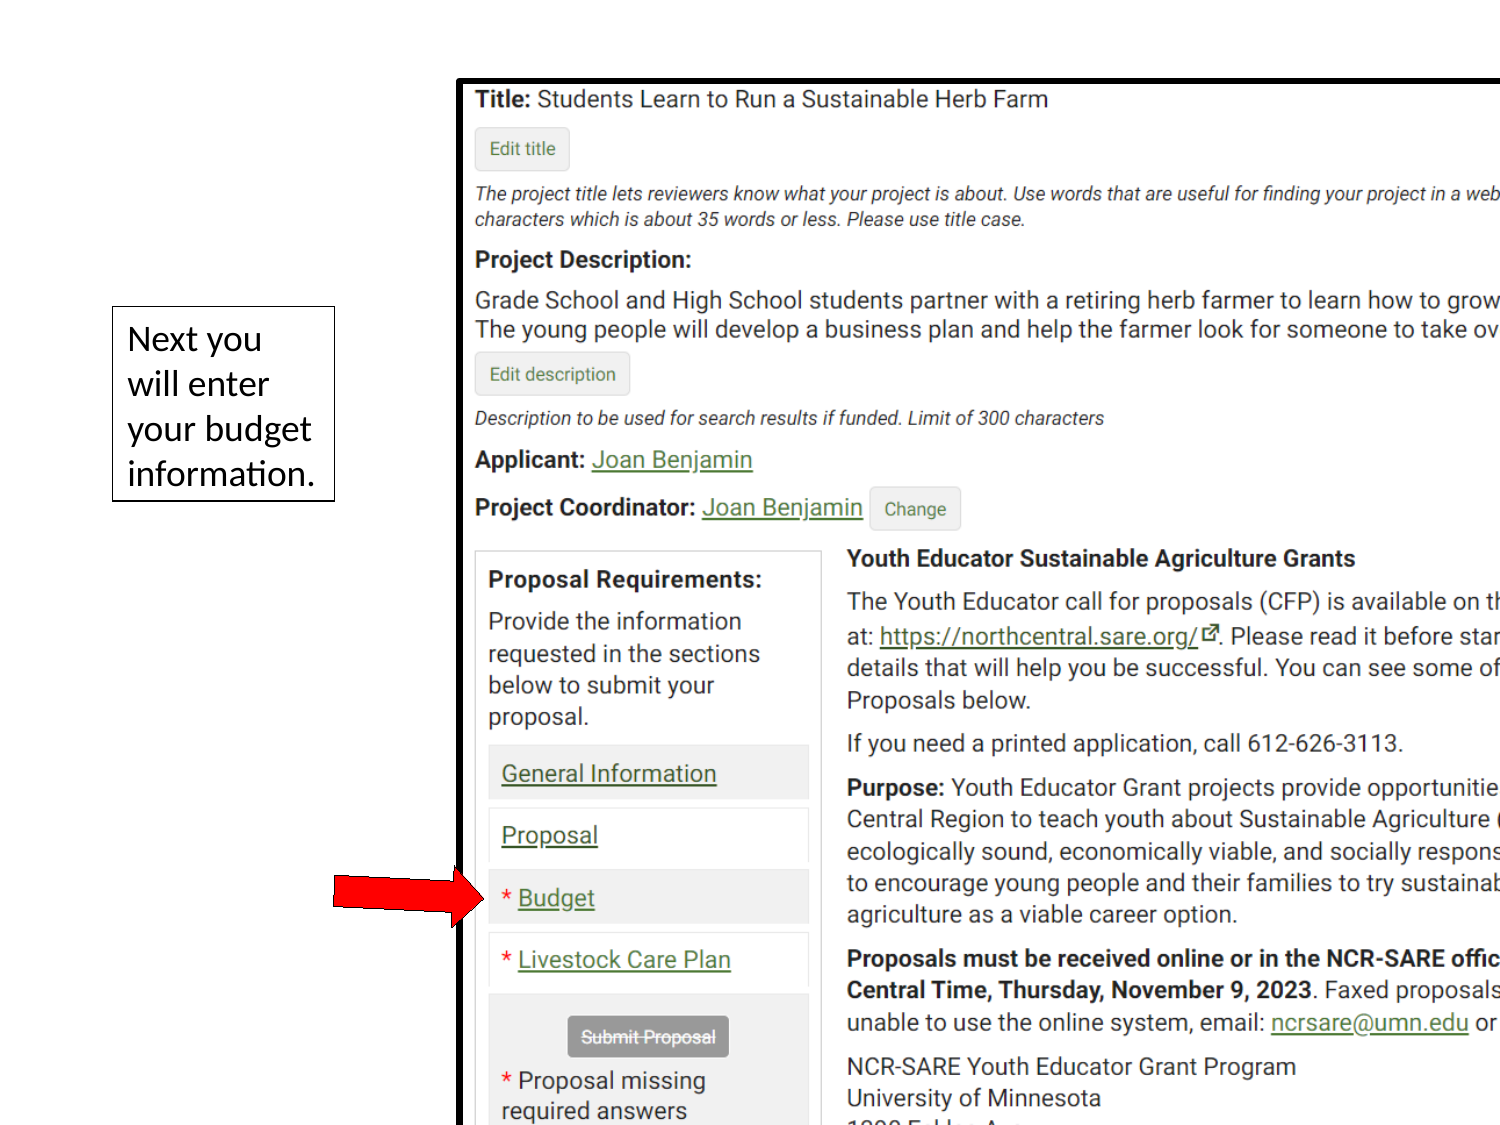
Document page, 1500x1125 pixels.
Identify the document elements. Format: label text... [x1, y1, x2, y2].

text_box [333, 865, 457, 928]
picture [462, 83, 1500, 1125]
text_box Next you will enter your budget information. [112, 306, 335, 502]
